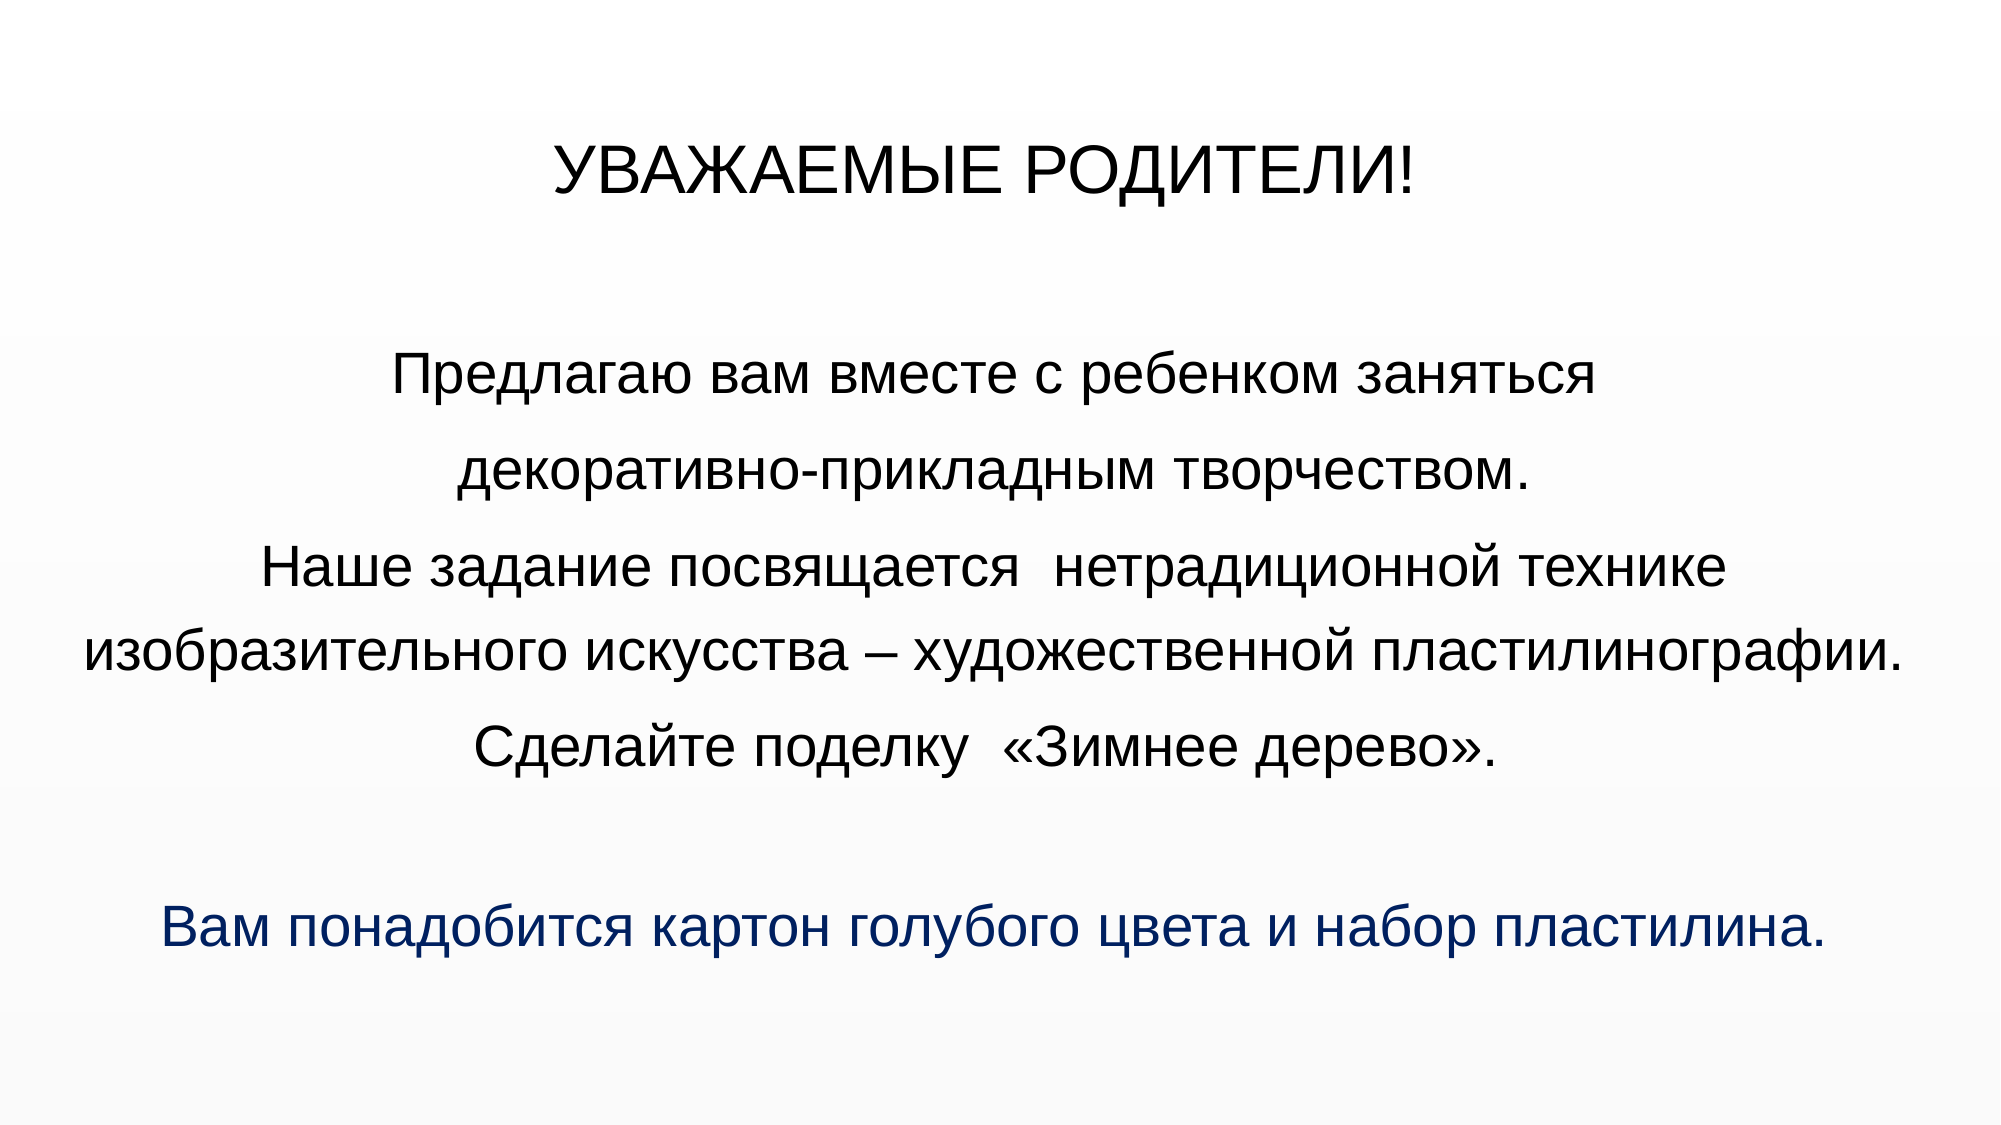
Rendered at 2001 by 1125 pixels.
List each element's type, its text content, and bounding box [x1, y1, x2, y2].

list УВАЖАЕМЫЕ РОДИТЕЛИ! Предлагаю вам вместе с ребенком заняться декоративно-прикладным творчеством. Наше задание посвящается нетрадиционной технике изобразительного искусства – художественной пластилинографии. Сделайте поделку «Зимнее дерево». Вам понадобится картон голубого цвета и набор пластилина. [42, 101, 1947, 985]
